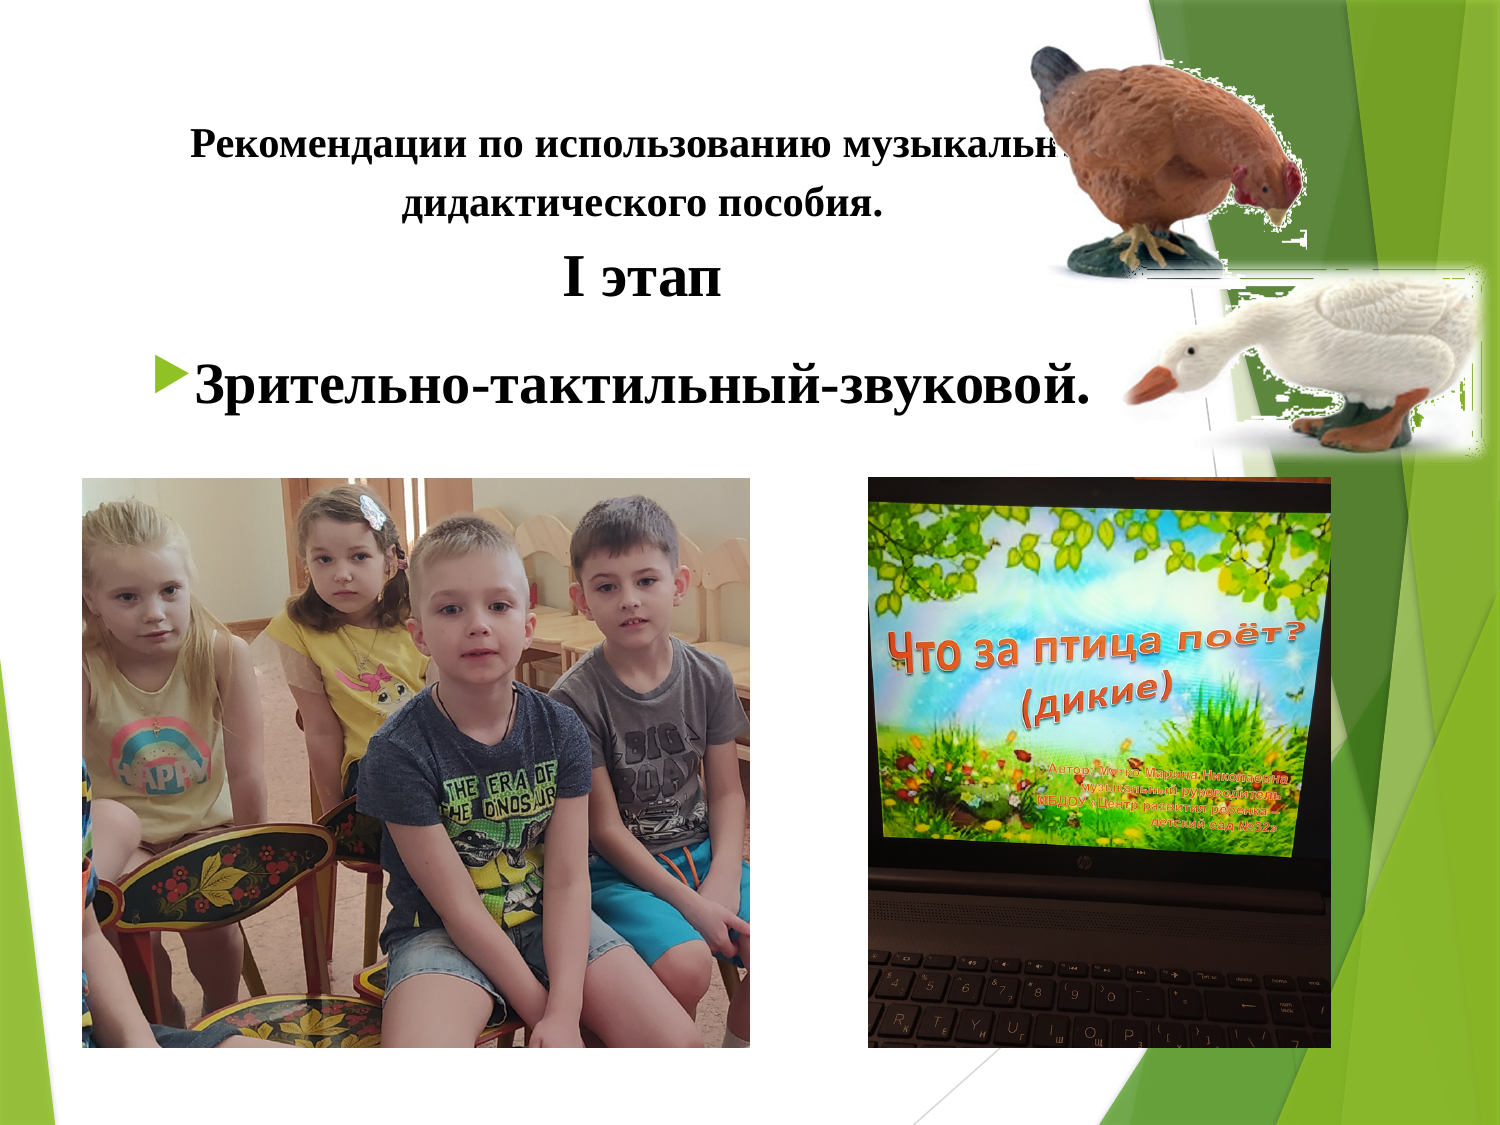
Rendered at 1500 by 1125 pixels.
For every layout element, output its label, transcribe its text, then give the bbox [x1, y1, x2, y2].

title Рекомендации по использованию музыкально-дидактического пособия. I этап [83, 99, 1108, 317]
picture [867, 477, 1332, 1048]
picture [81, 478, 751, 1049]
picture [1027, 37, 1500, 472]
list Зрительно-тактильный-звуковой. [135, 337, 1108, 428]
